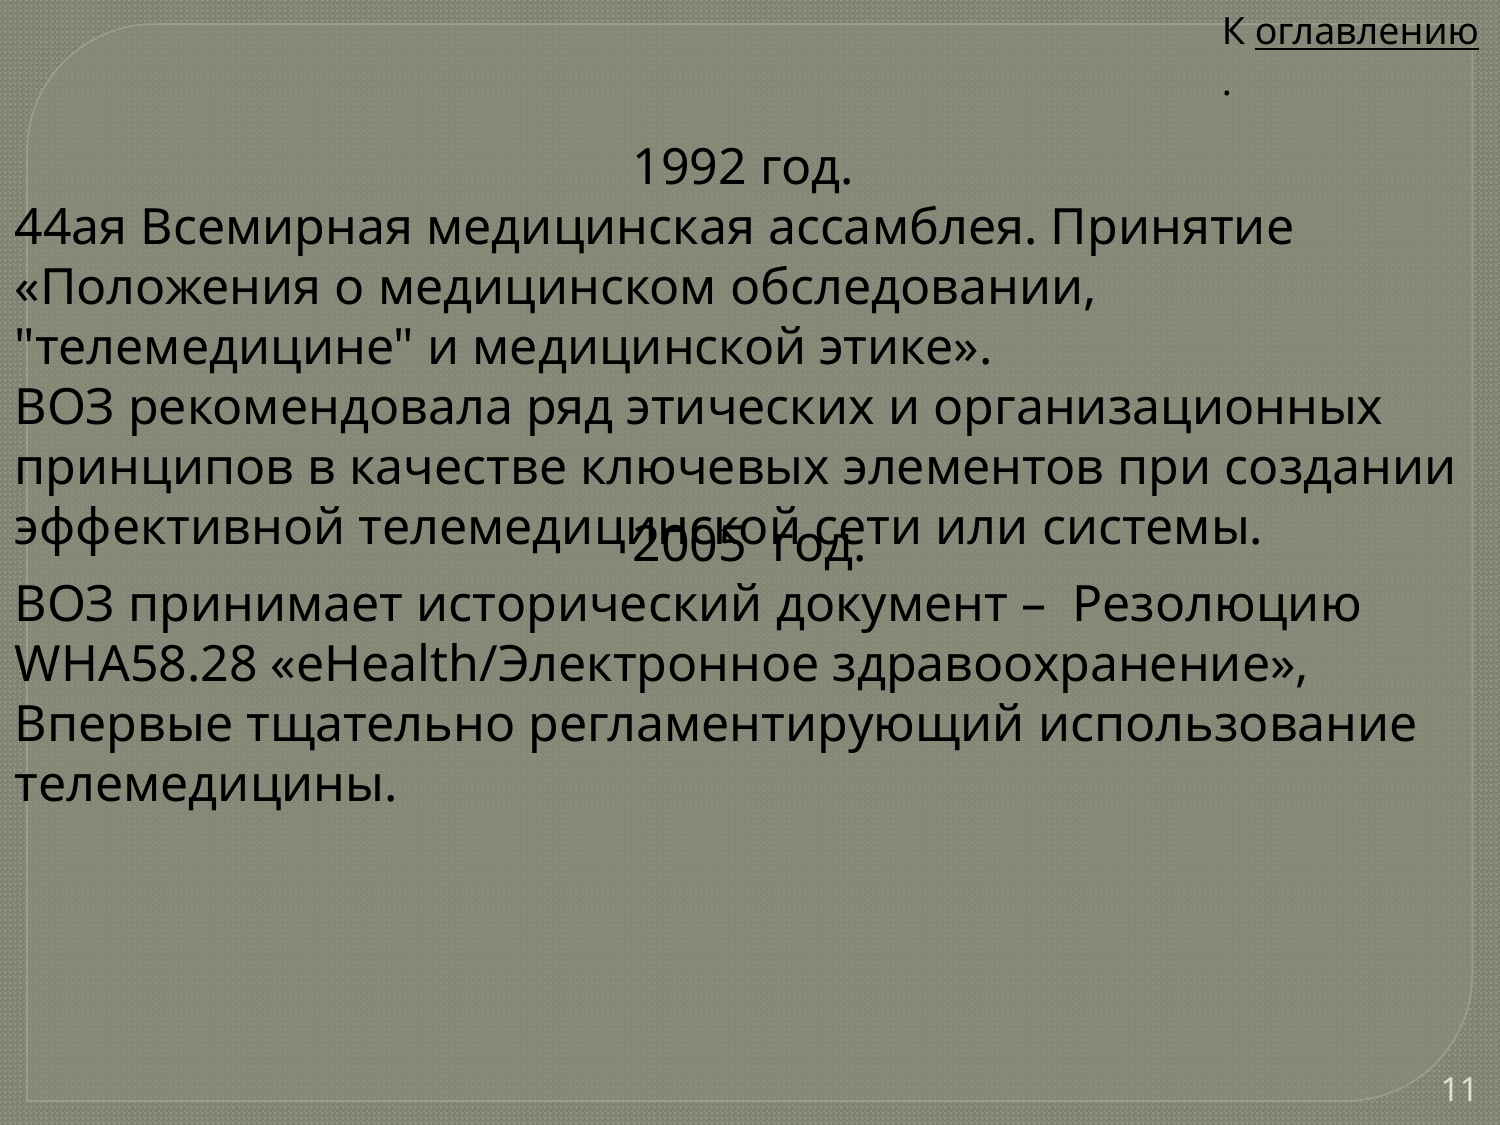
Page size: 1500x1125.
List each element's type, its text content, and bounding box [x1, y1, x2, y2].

text_box К оглавлению. [1207, 0, 1500, 111]
text_box 1992 год. 44ая Всемирная медицинская ассамблея. Принятие «Положения о медицинском обследовании, "телемедицине" и медицинской этике». ВОЗ рекомендовала ряд этических и организационных принципов в качестве ключевых элементов при создании эффективной телемедицинской сети или системы. [0, 81, 1500, 503]
slide_number 11 [1417, 1068, 1494, 1114]
text_box 2005 год. ВОЗ принимает исторический документ – Резолюцию WHA58.28 «eHealth/Электронное здравоохранение», Впервые тщательно регламентирующий использование телемедицины. [0, 503, 1500, 864]
